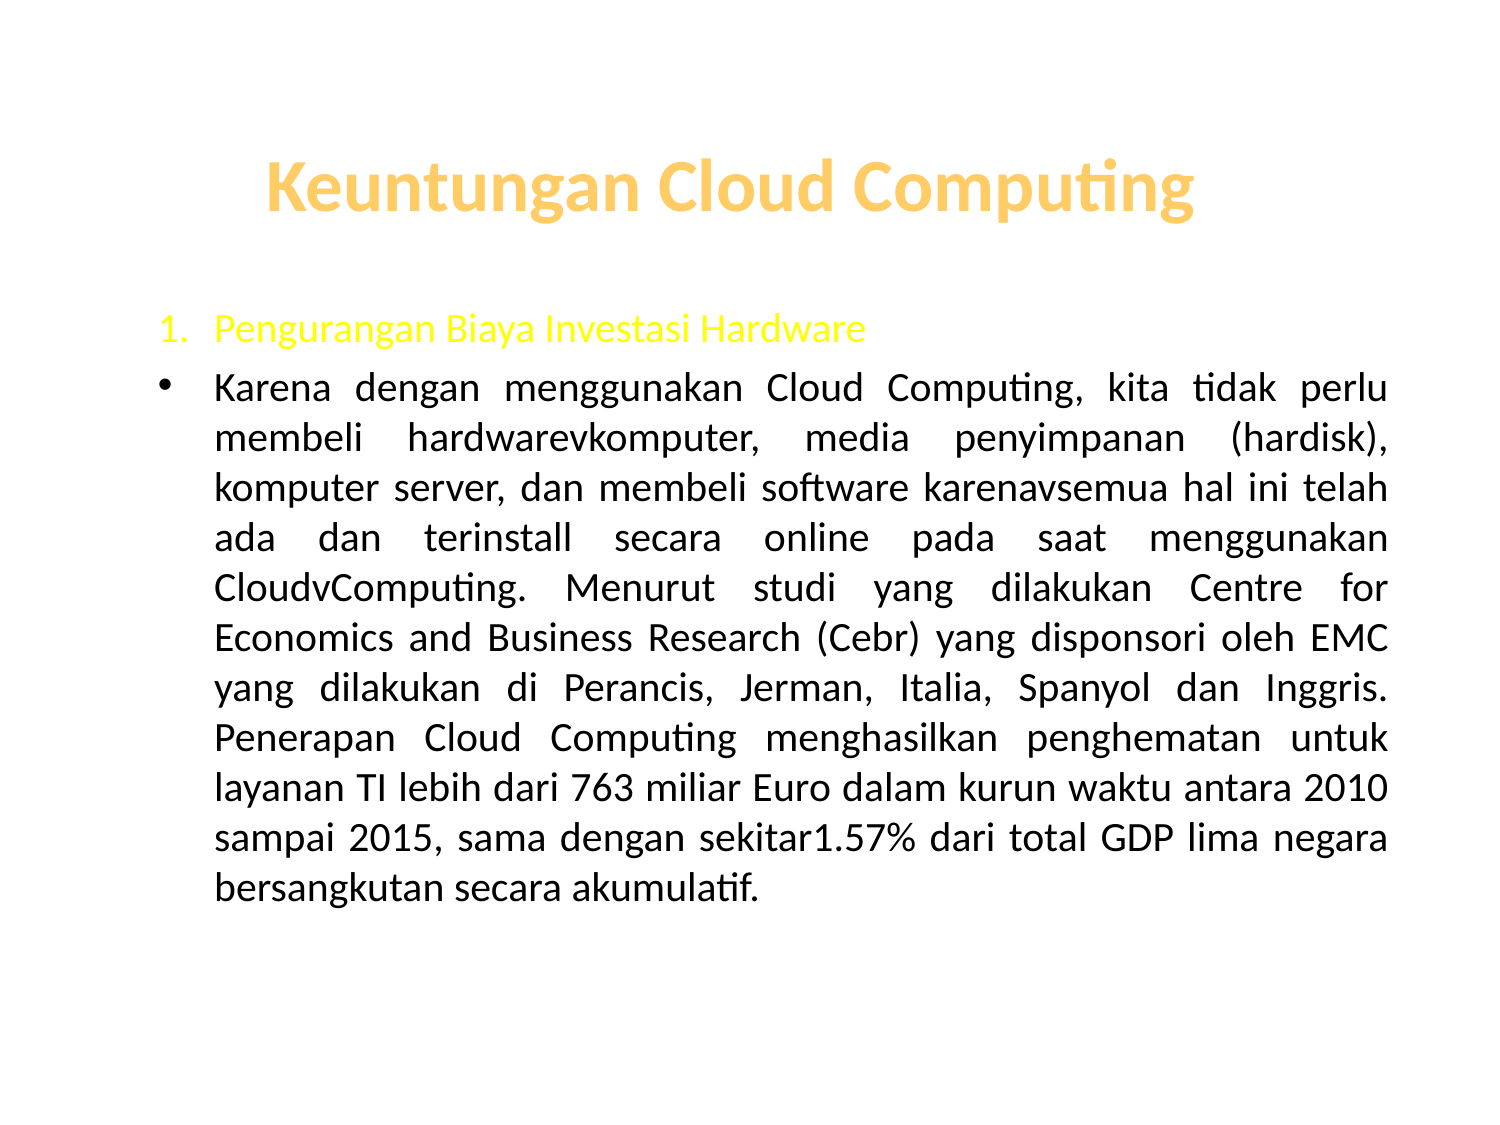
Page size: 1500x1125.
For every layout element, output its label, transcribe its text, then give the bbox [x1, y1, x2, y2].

list Pengurangan Biaya Investasi Hardware Karena dengan menggunakan Cloud Computing, kita tidak perlu membeli hardwarevkomputer, media penyimpanan (hardisk), komputer server, dan membeli software karenavsemua hal ini telah ada dan terinstall secara online pada saat menggunakan CloudvComputing. Menurut studi yang dilakukan Centre for Economics and Business Research (Cebr) yang disponsori oleh EMC yang dilakukan di Perancis, Jerman, Italia, Spanyol dan Inggris. Penerapan Cloud Computing menghasilkan penghematan untuk layanan TI lebih dari 763 miliar Euro dalam kurun waktu antara 2010 sampai 2015, sama dengan sekitar1.57% dari total GDP lima negara bersangkutan secara akumulatif. [142, 293, 1405, 971]
title Keuntungan Cloud Computing [154, 87, 1308, 275]
